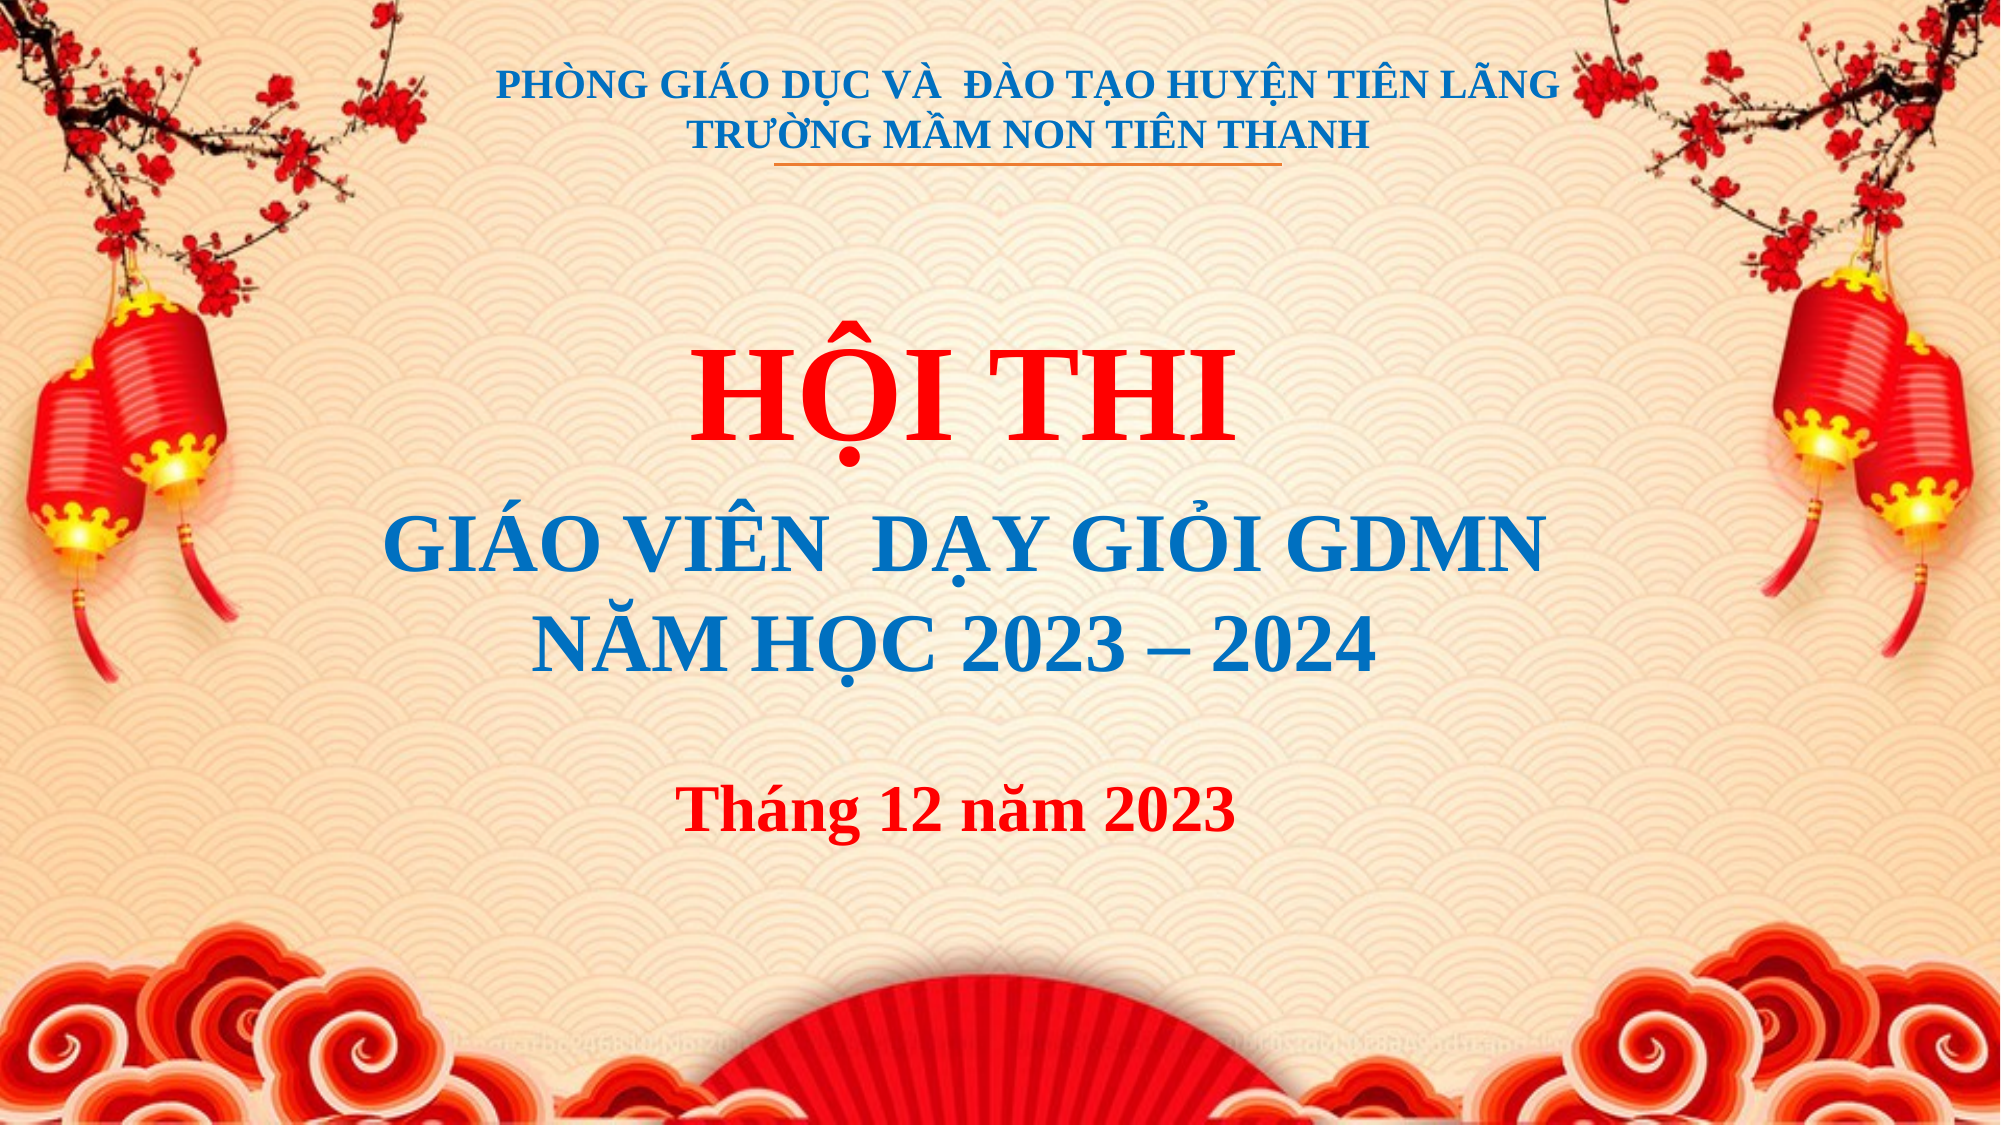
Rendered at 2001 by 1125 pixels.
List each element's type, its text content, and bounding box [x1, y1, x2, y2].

text_box PHÒNG GIÁO DỤC VÀ ĐÀO TẠO HUYỆN TIÊN LÃNG TRƯỜNG MẦM NON TIÊN THANH [458, 49, 1598, 214]
picture [0, 0, 2001, 1125]
text_box HỘI THI GIÁO VIÊN DẠY GIỎI GDMN NĂM HỌC 2023 – 2024 [331, 295, 1598, 696]
text_box Tháng 12 năm 2023 [548, 757, 1382, 853]
